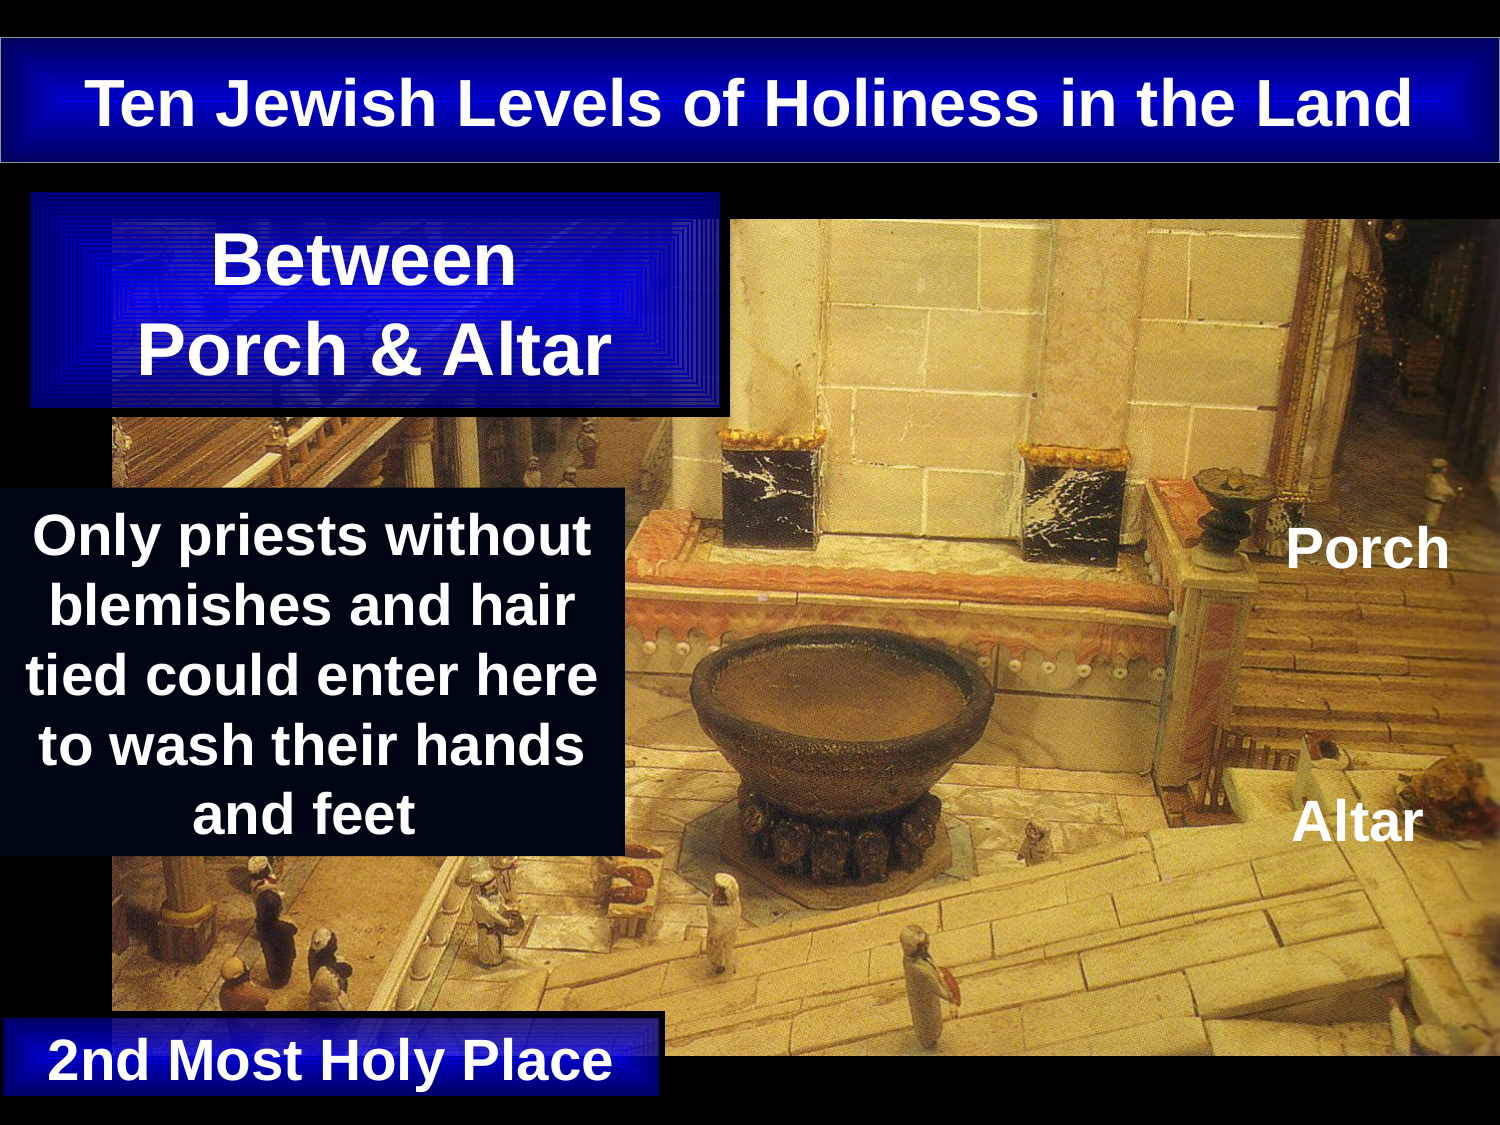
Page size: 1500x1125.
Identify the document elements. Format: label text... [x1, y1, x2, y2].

text_box Only priests without blemishes and hair tied could enter here to wash their hands and feet [0, 487, 107, 857]
text_box Ten Jewish Levels of Holiness in the Land [0, 37, 1500, 163]
picture [112, 219, 1500, 1056]
text_box Between Porch & Altar [24, 187, 725, 413]
text_box 2nd Most Holy Place [0, 1014, 663, 1100]
